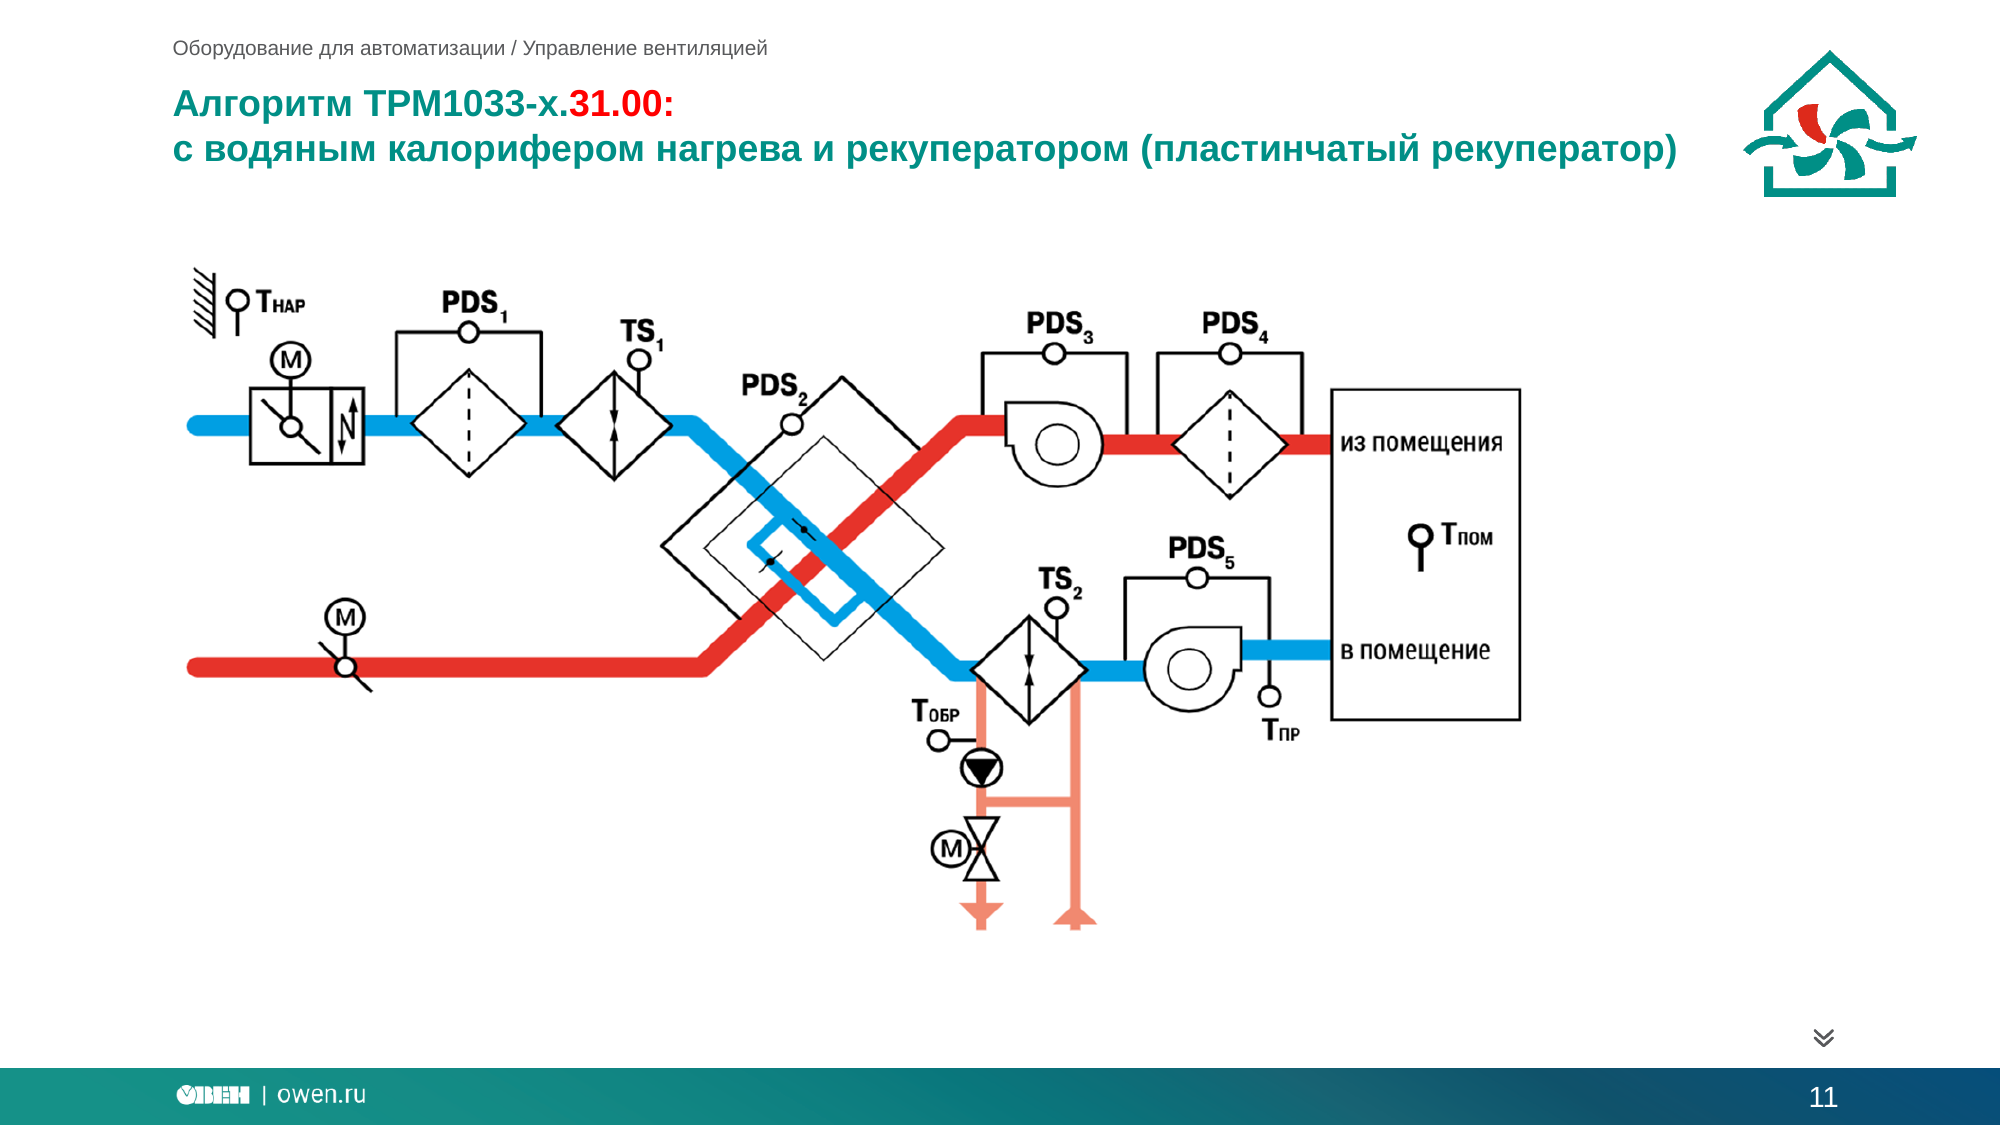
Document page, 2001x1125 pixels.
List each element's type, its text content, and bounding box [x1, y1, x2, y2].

picture [1743, 50, 1917, 197]
picture [0, 1068, 1920, 1125]
picture [1811, 1026, 1836, 1050]
text_box Алгоритм ТРМ1033-х.31.00: с водяным калорифером нагрева и рекуператором (пластинчатый рекуператор) [157, 71, 1743, 197]
picture [1833, 1068, 2000, 1125]
text_box Оборудование для автоматизации / Управление вентиляцией [157, 30, 1830, 71]
picture [176, 257, 1537, 942]
